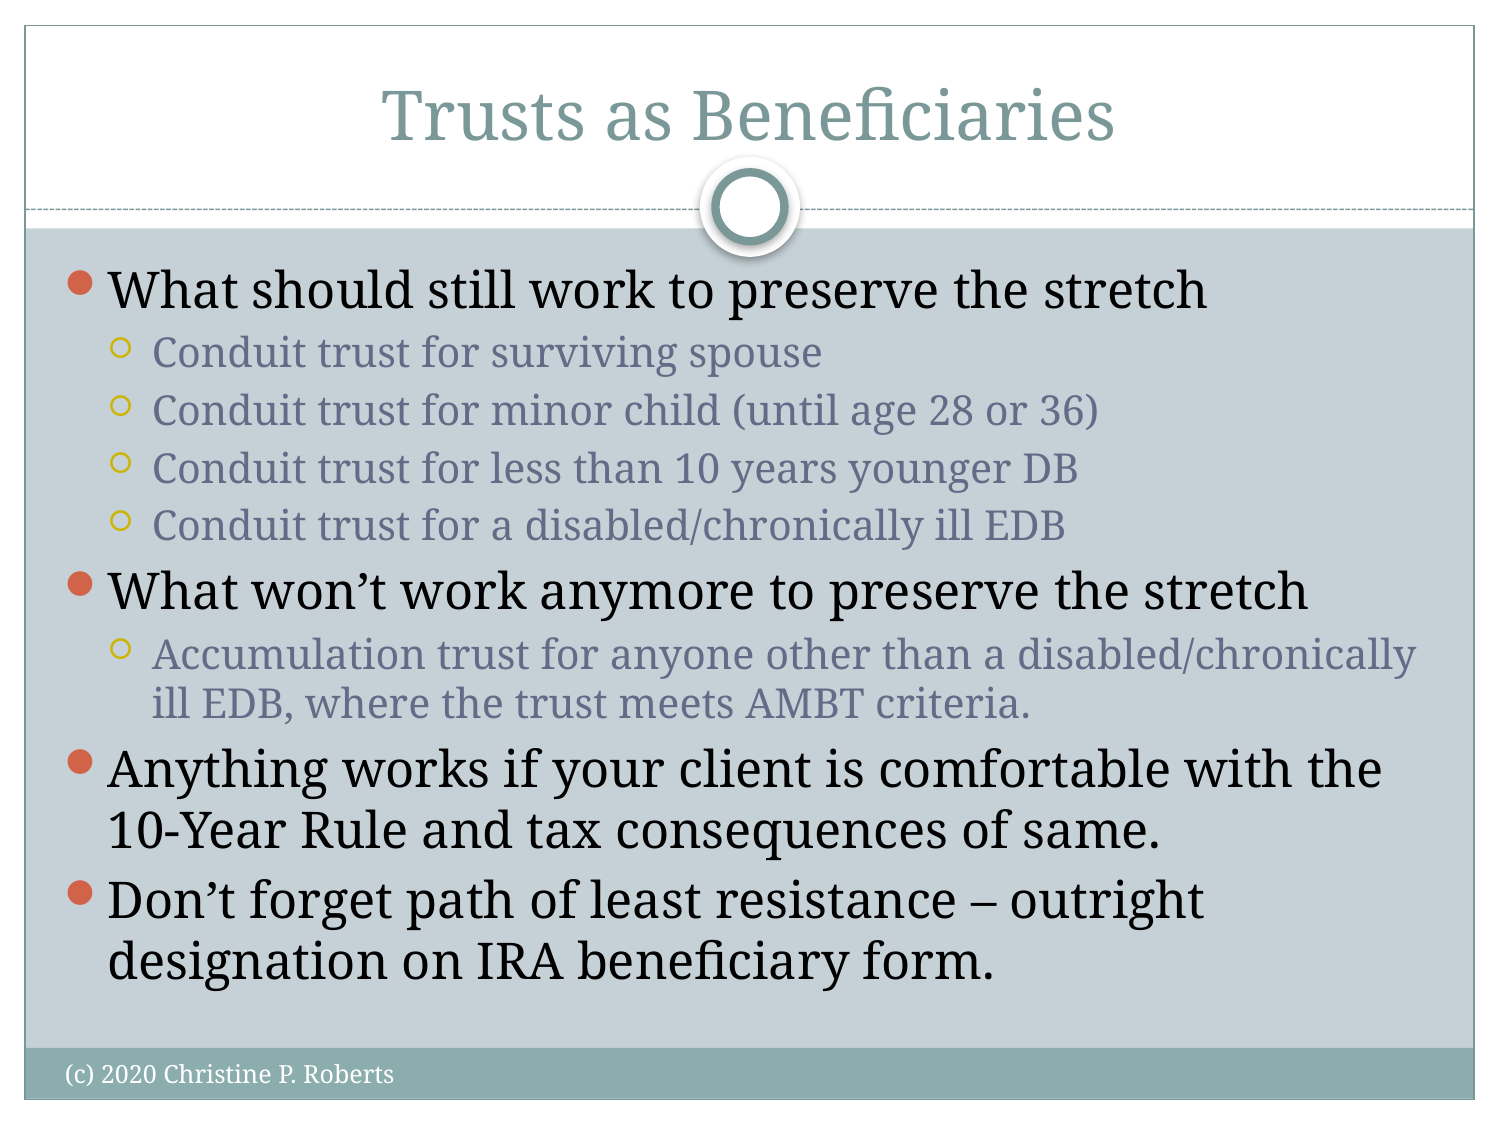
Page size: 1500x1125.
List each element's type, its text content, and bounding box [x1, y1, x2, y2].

title Trusts as Beneficiaries [49, 37, 1450, 162]
list What should still work to preserve the stretch Conduit trust for surviving spouse Conduit trust for minor child (until age 28 or 36) Conduit trust for less than 10 years younger DB Conduit trust for a disabled/chronically ill EDB What won’t work anymore to preserve the stretch Accumulation trust for anyone other than a disabled/chronically ill EDB, where the trust meets AMBT criteria. Anything works if your client is comfortable with the 10-Year Rule and tax consequences of same. Don’t forget path of least resistance – outright designation on IRA beneficiary form. [49, 250, 1445, 1038]
footer (c) 2020 Christine P. Roberts [50, 1051, 638, 1112]
